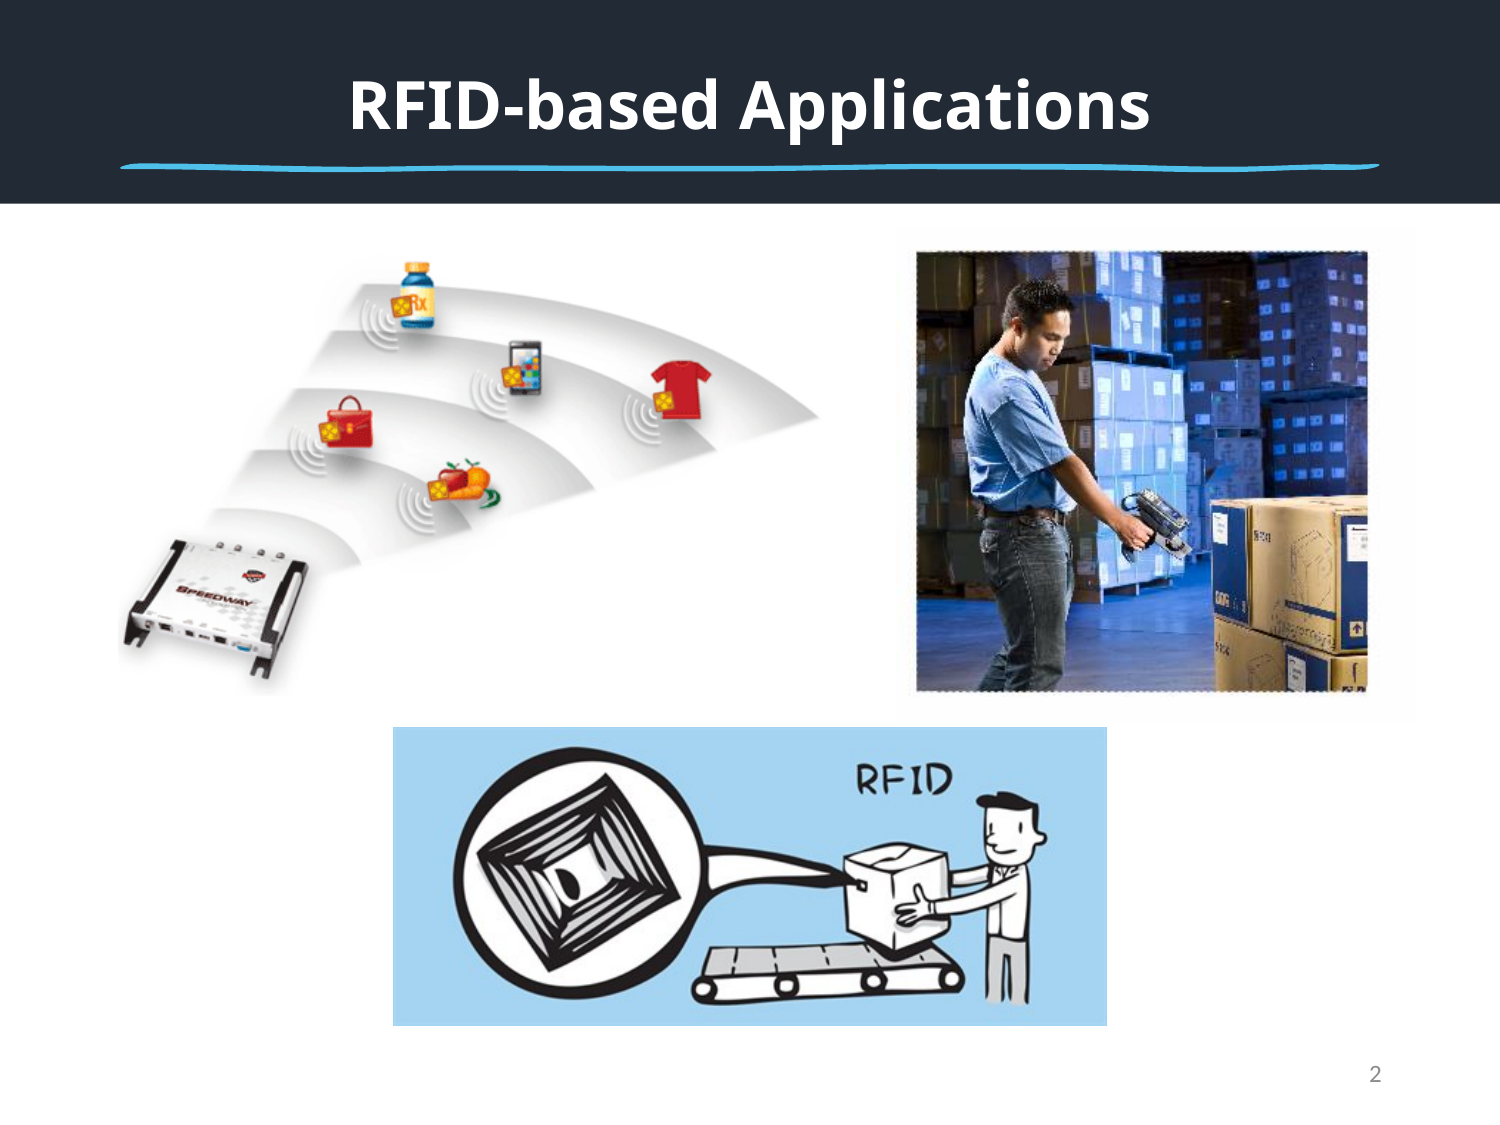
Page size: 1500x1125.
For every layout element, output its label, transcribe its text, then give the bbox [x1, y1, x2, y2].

text_box [120, 165, 1380, 173]
text_box [0, 0, 1500, 206]
picture [118, 252, 827, 696]
slide_number 2 [1059, 1042, 1397, 1103]
picture [393, 726, 1107, 1026]
picture [896, 226, 1415, 723]
title RFID-based Applications [120, 41, 1380, 165]
